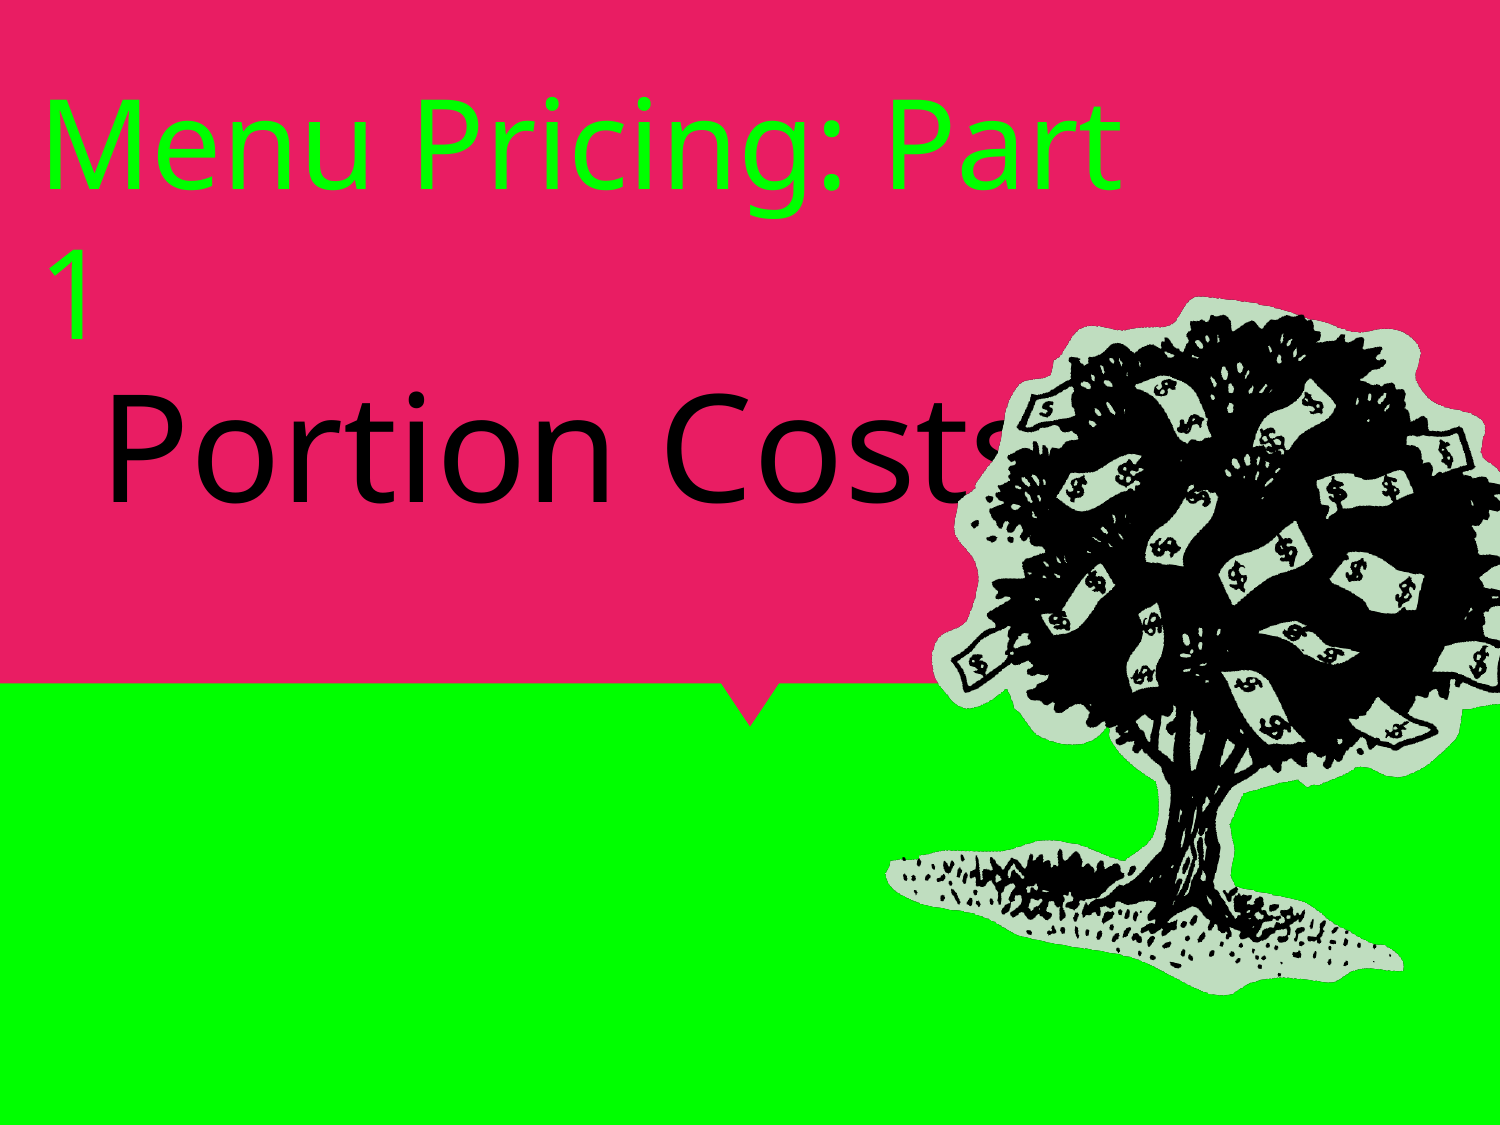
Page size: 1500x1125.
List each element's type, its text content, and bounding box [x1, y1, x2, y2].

subtitle Portion Costs [80, 372, 923, 661]
title Menu Pricing: Part 1 [23, 131, 1239, 373]
picture [874, 255, 1500, 1038]
